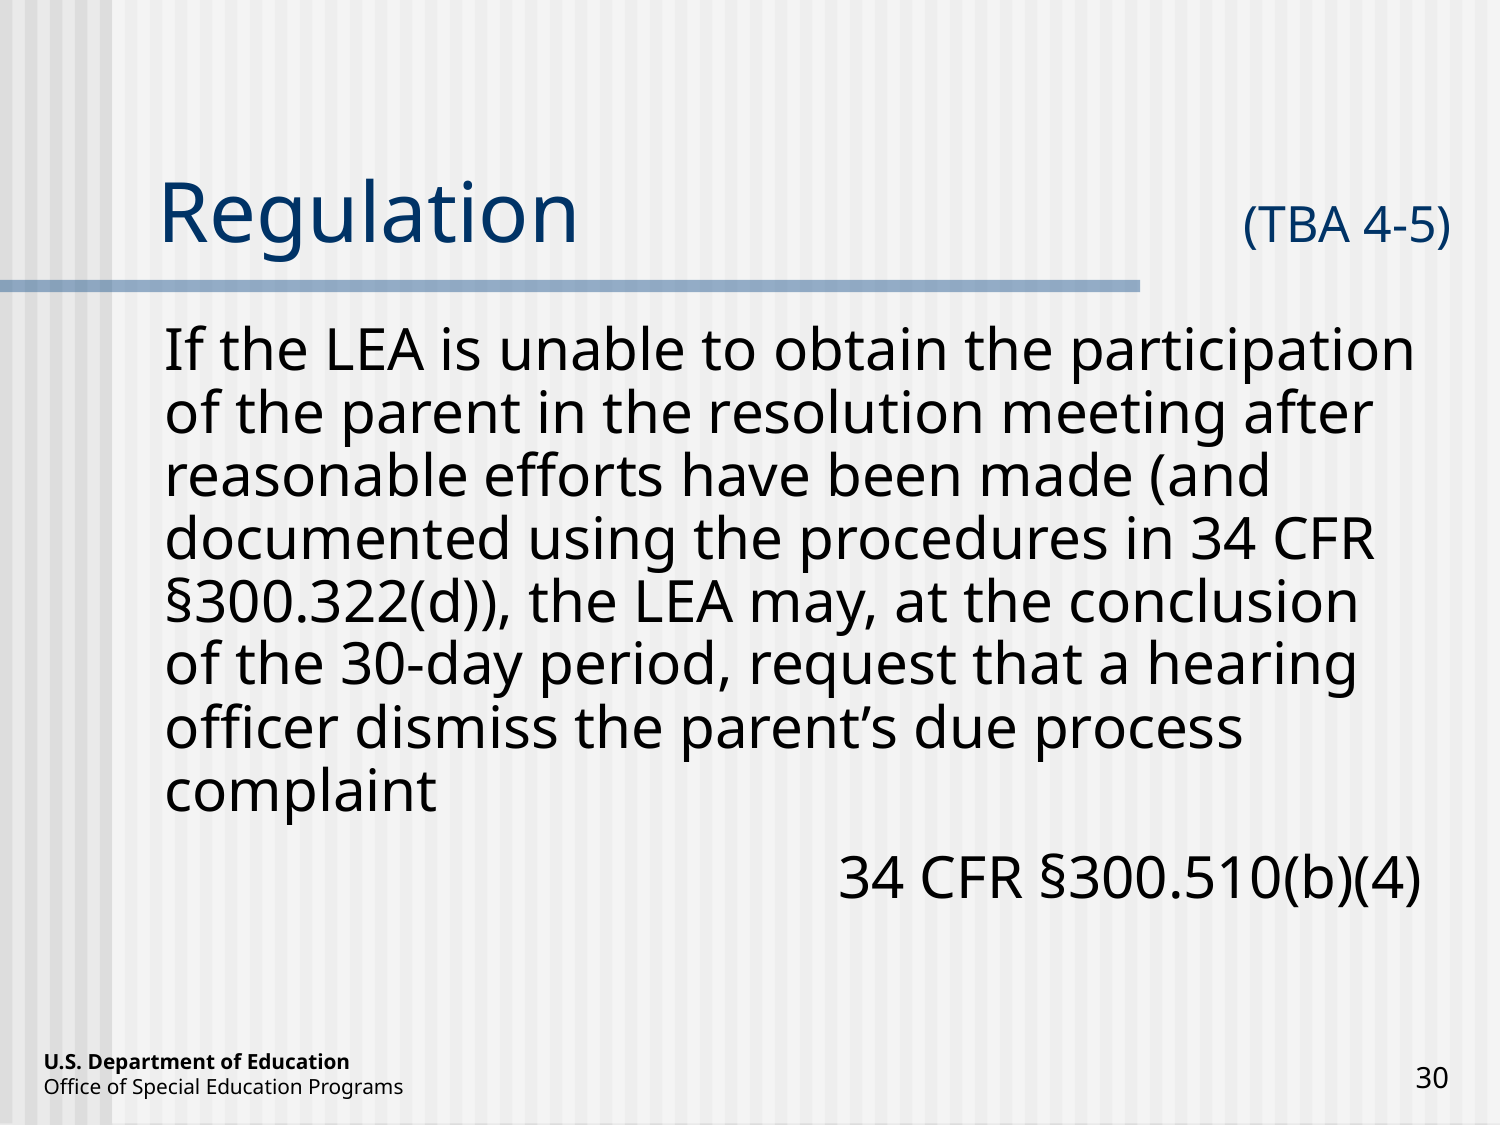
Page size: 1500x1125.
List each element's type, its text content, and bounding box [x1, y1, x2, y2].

title Regulation (TBA 4-5) [142, 141, 1482, 267]
slide_number 30 [1151, 1031, 1465, 1107]
list If the LEA is unable to obtain the participation of the parent in the resolution meeting after reasonable efforts have been made (and documented using the procedures in 34 CFR §300.322(d)), the LEA may, at the conclusion of the 30-day period, request that a hearing officer dismiss the parent’s due process complaint 34 CFR §300.510(b)(4) [149, 312, 1438, 1000]
